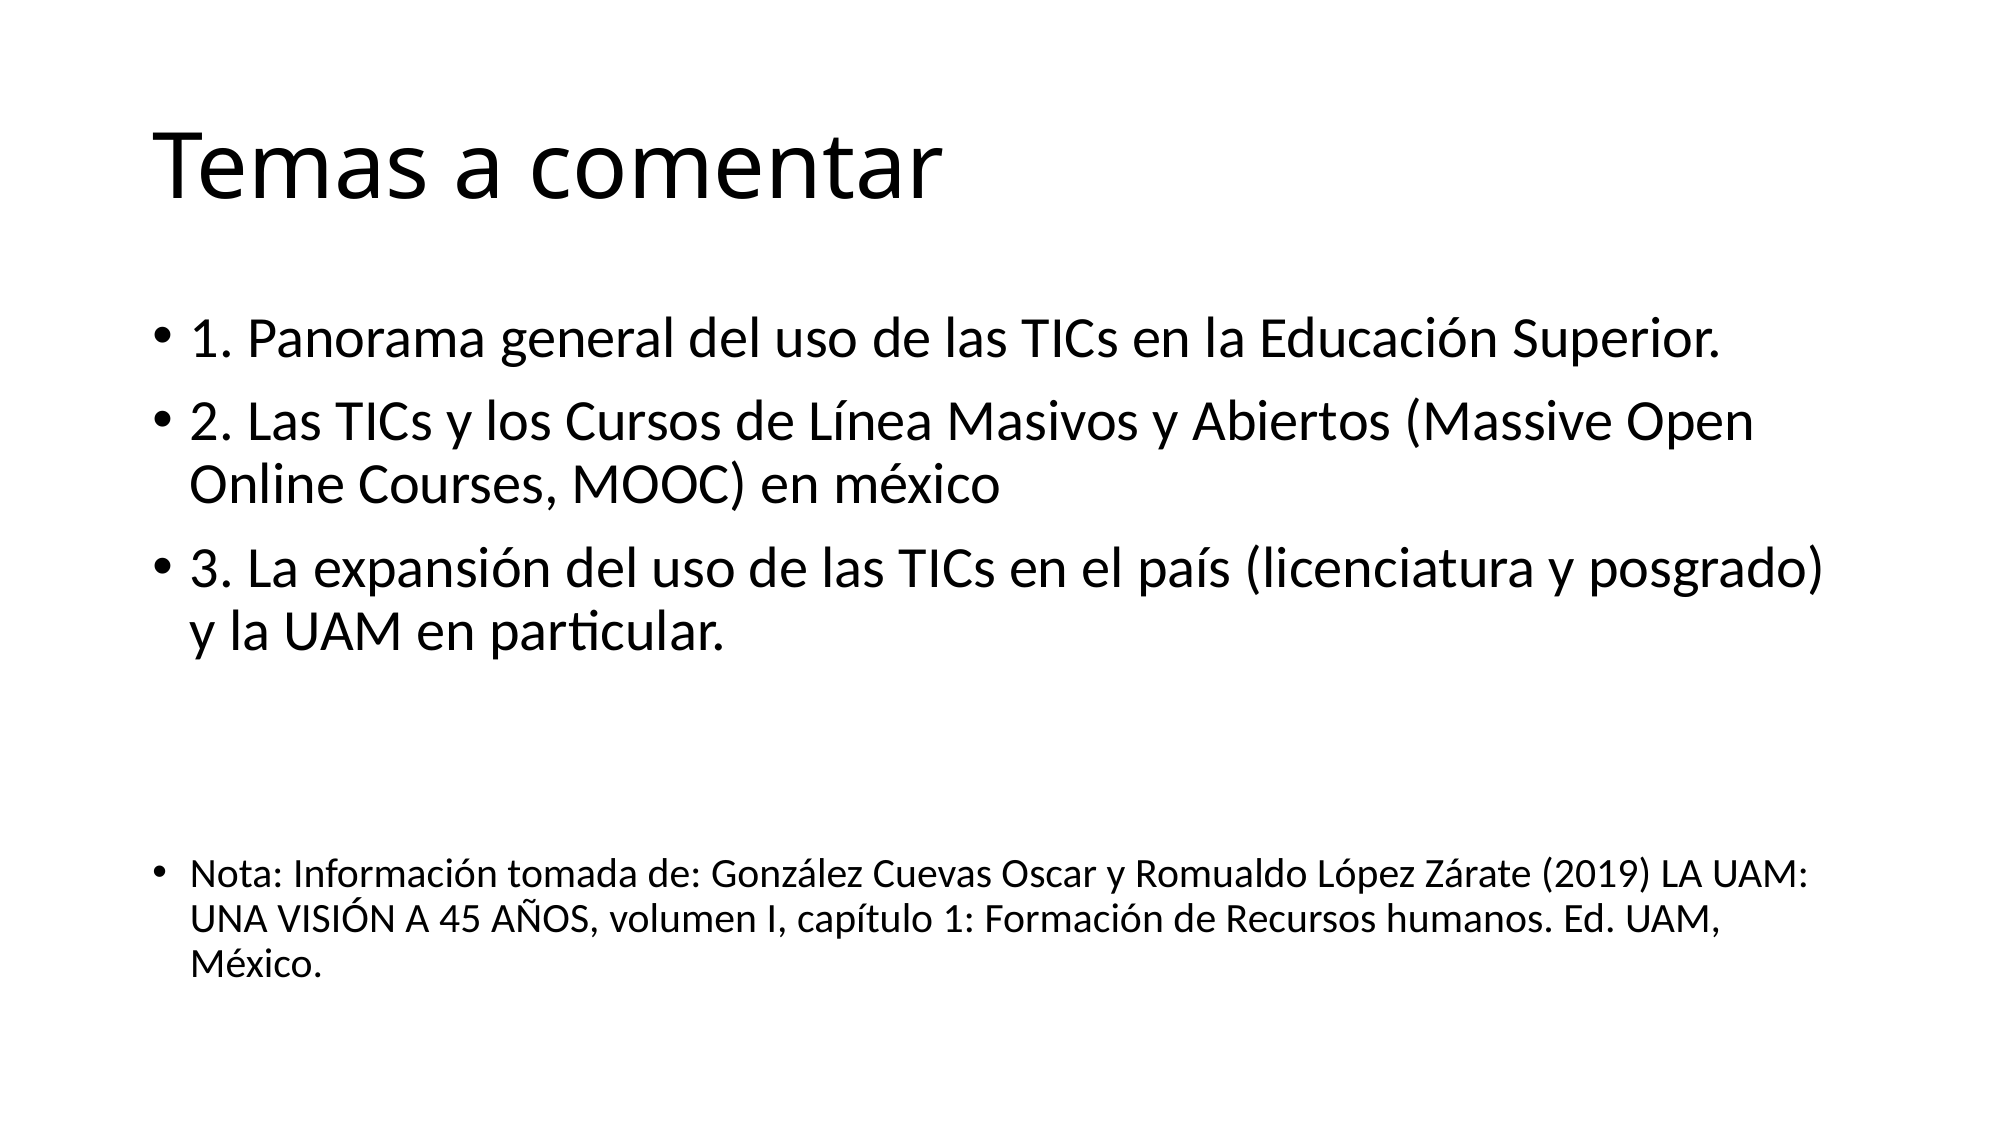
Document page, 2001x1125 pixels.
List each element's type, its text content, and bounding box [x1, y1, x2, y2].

list 1. Panorama general del uso de las TICs en la Educación Superior. 2. Las TICs y los Cursos de Línea Masivos y Abiertos (Massive Open Online Courses, MOOC) en méxico 3. La expansión del uso de las TICs en el país (licenciatura y posgrado) y la UAM en particular. Nota: Información tomada de: González Cuevas Oscar y Romualdo López Zárate (2019) LA UAM: UNA VISIÓN A 45 AÑOS, volumen I, capítulo 1: Formación de Recursos humanos. Ed. UAM, México. [137, 299, 1863, 1014]
title Temas a comentar [137, 59, 1863, 278]
